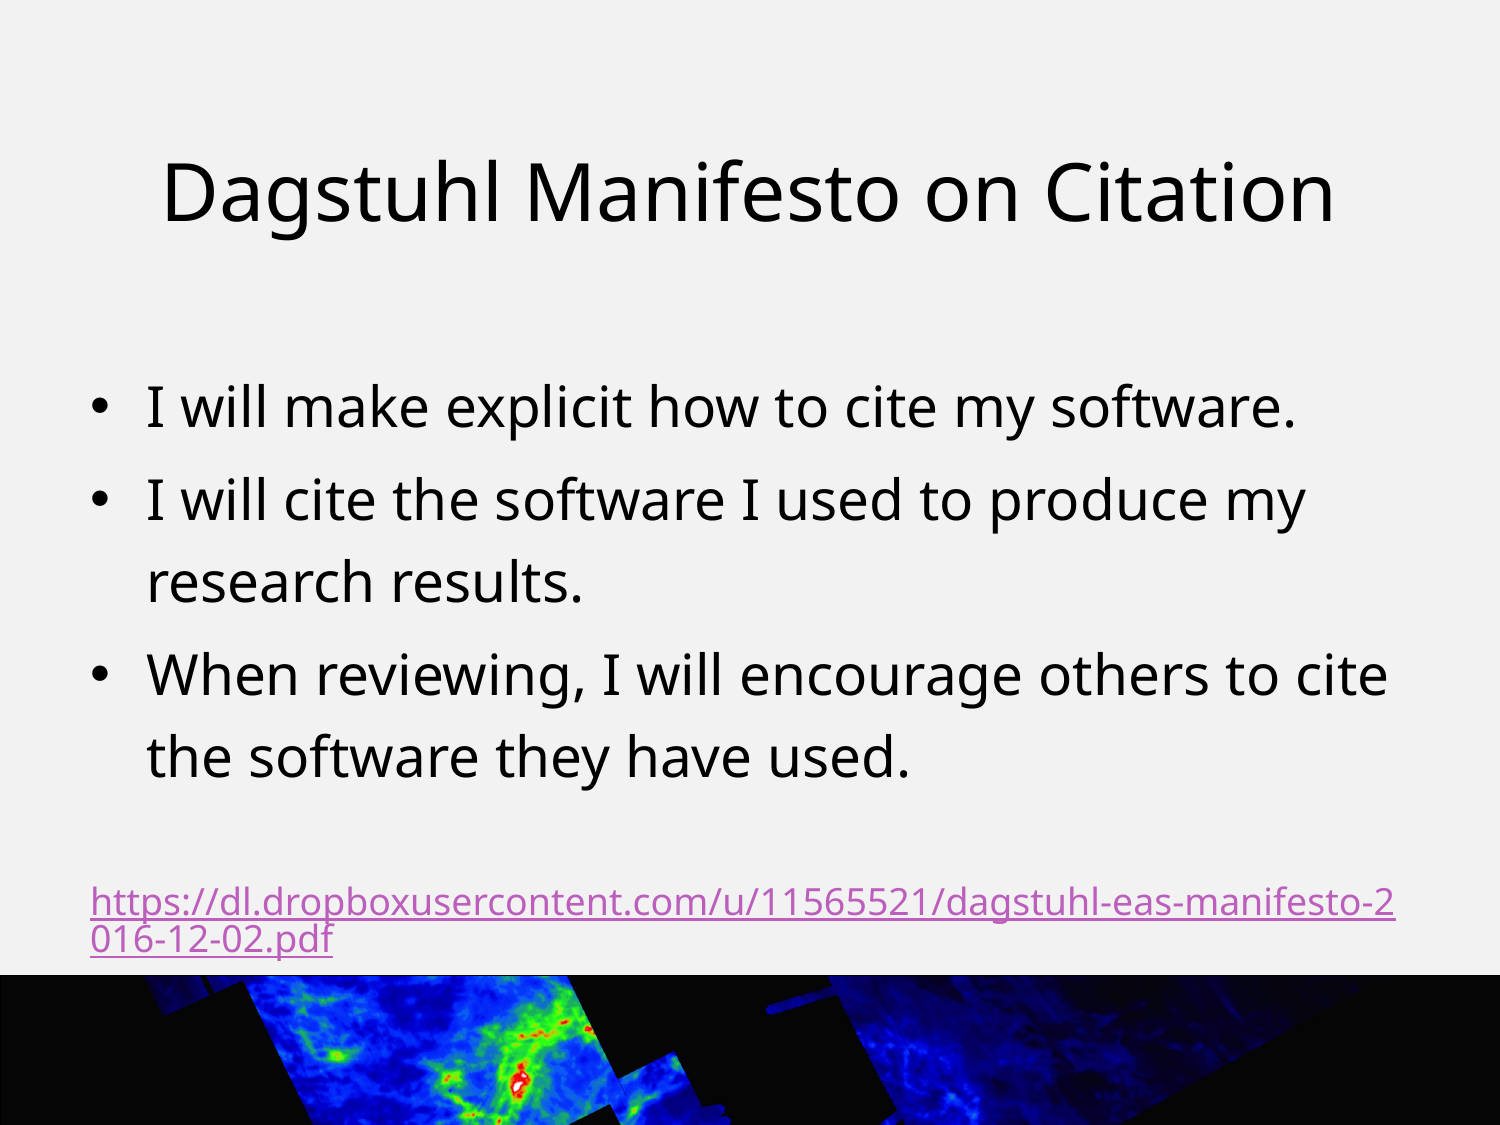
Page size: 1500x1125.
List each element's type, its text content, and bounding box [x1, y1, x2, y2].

picture [2, 976, 1500, 1125]
list I will make explicit how to cite my software. I will cite the software I used to produce my research results. When reviewing, I will encourage others to cite the software they have used. https://dl.dropboxusercontent.com/u/11565521/dagstuhl-eas-manifesto-2016-12-02.pdf [75, 350, 1425, 943]
title Dagstuhl Manifesto on Citation [75, 95, 1425, 284]
